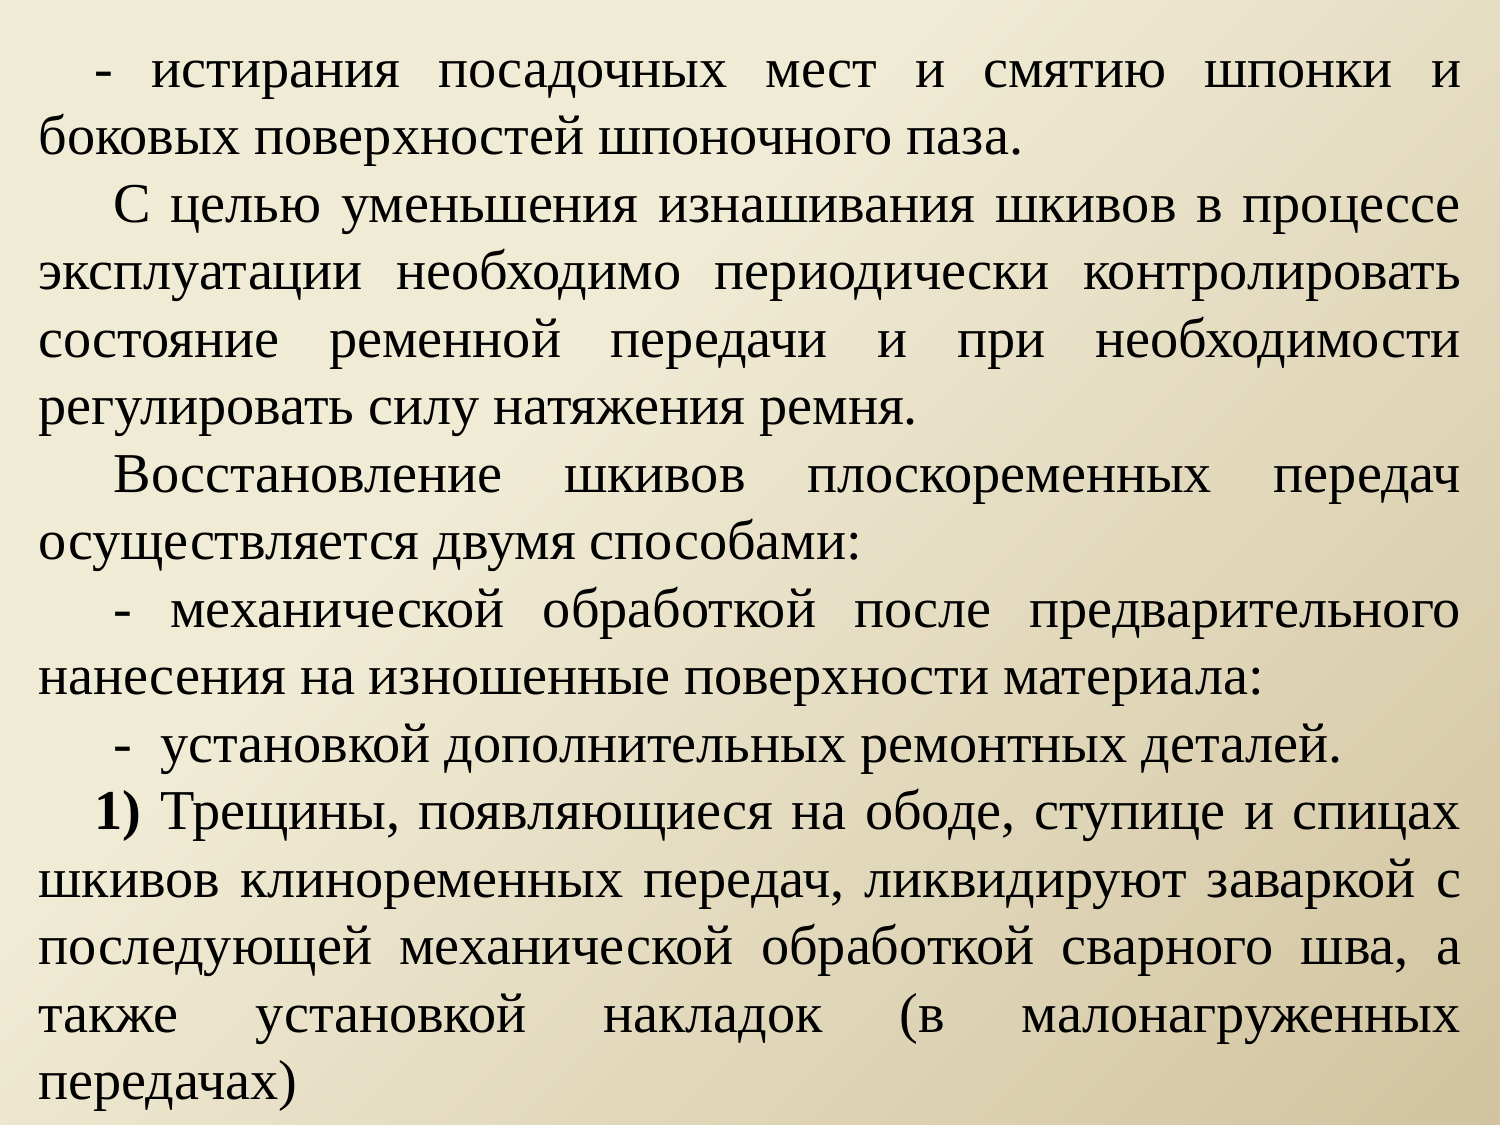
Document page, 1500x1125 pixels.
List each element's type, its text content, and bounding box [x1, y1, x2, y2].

list - истирания посадочных мест и смятию шпонки и боковых поверхностей шпоночного паза. С целью уменьшения изнашивания шкивов в процессе эксплуатации необходимо периодически контролировать состояние ременной передачи и при необходимости регулировать силу натяжения ремня. Восстановление шкивов плоскоременных передач осуществляется двумя способами: - механической обработкой после предварительного нанесения на изношенные поверхности материала: - установкой дополнительных ремонтных деталей. 1) Трещины, появляющиеся на ободе, ступице и спицах шкивов клиноременных передач, ликвидируют заваркой с последующей механической обработкой сварного шва, а также установкой накладок (в малонагруженных передачах) [23, 23, 1477, 1125]
